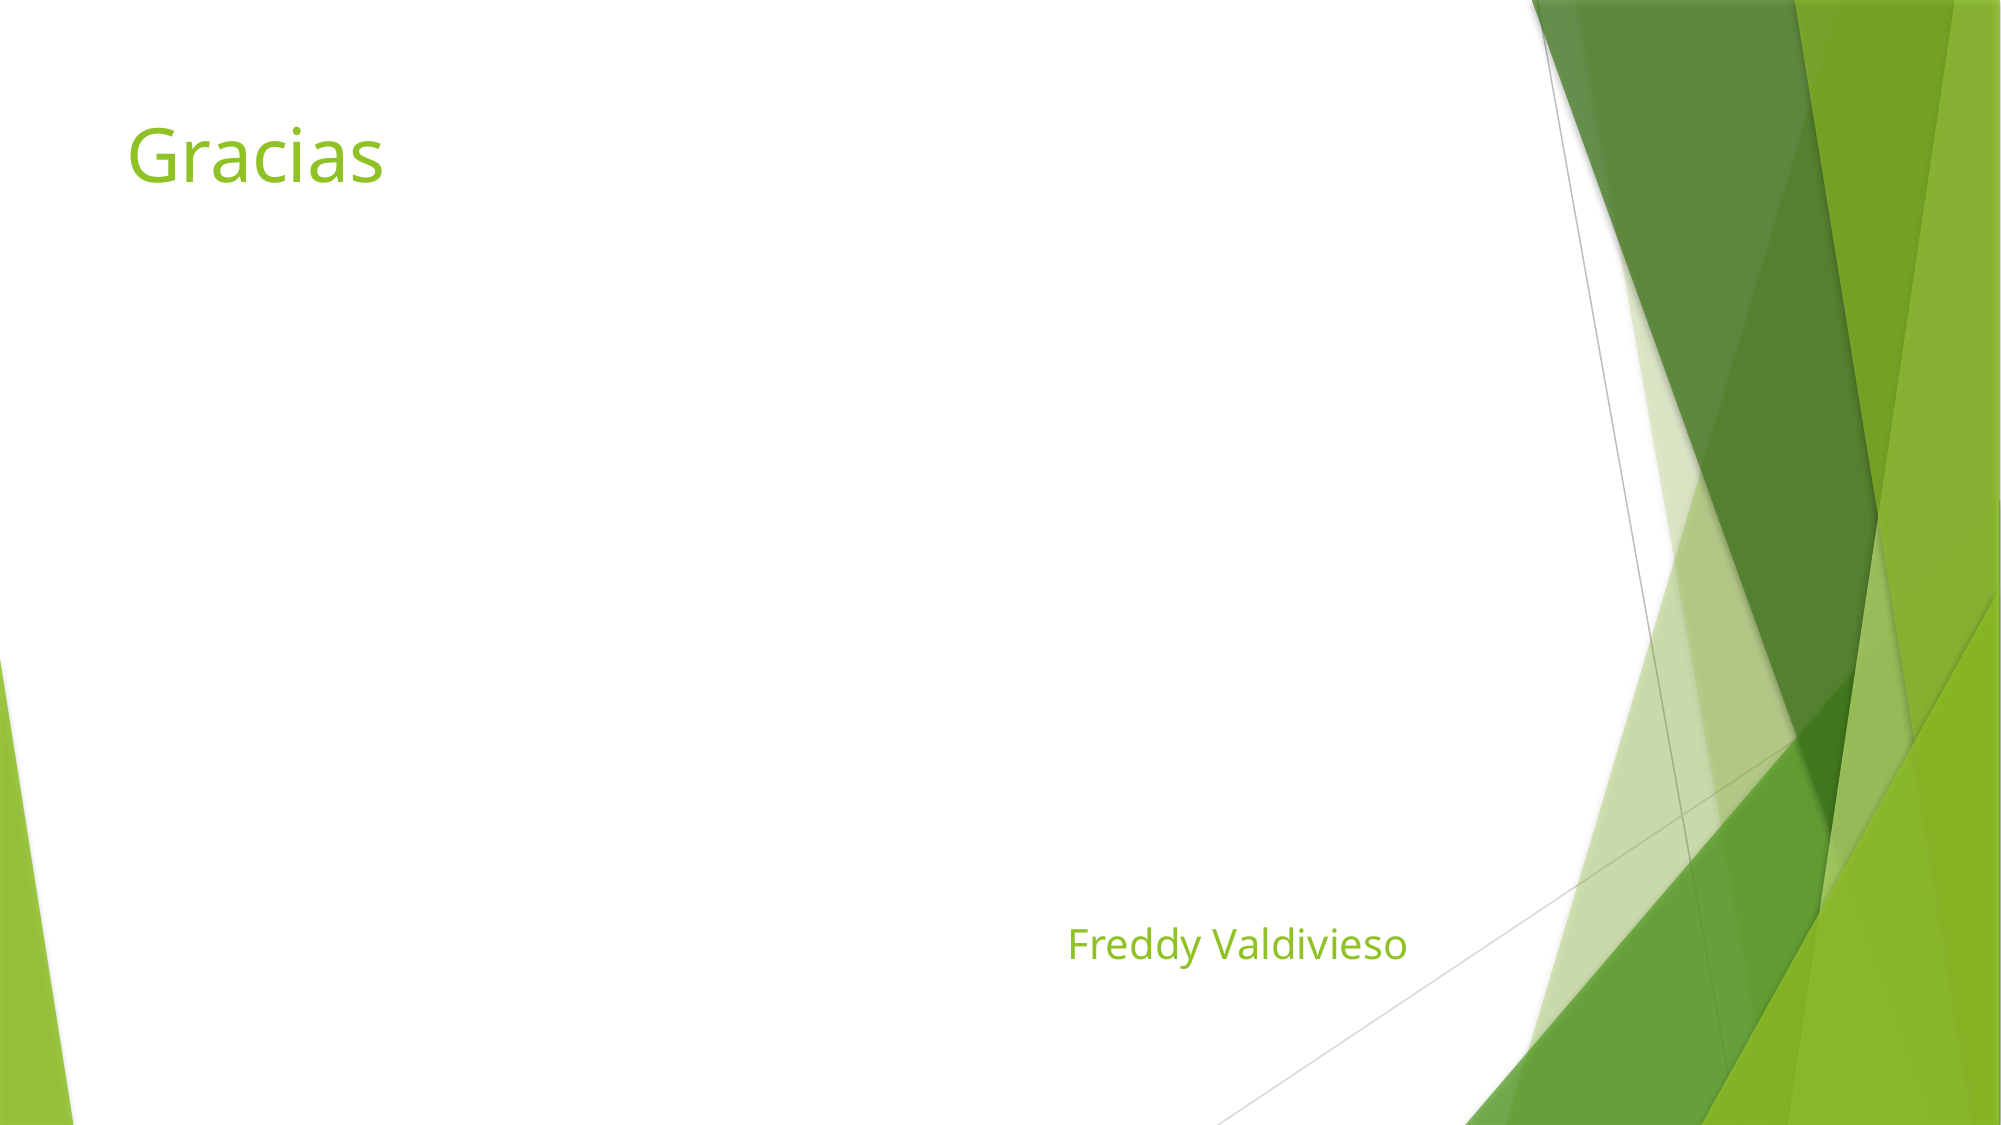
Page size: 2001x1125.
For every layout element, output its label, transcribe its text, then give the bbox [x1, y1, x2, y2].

text_box Freddy Valdivieso [1052, 910, 2000, 1125]
title Gracias [111, 99, 1522, 317]
